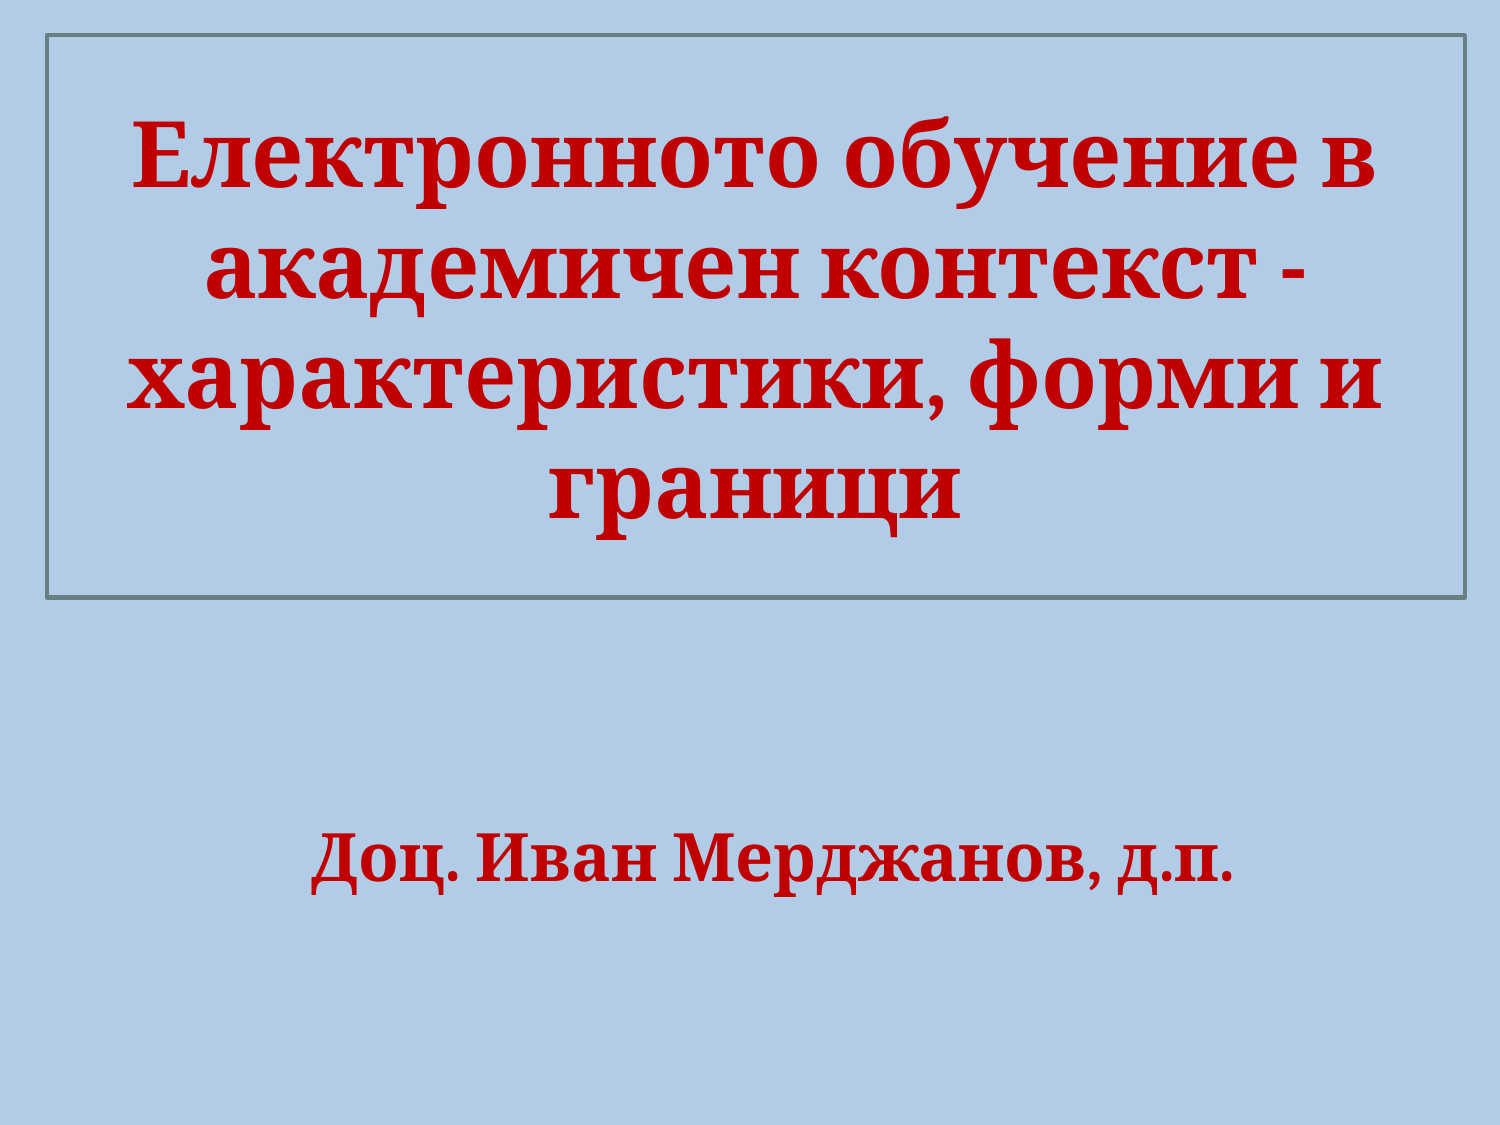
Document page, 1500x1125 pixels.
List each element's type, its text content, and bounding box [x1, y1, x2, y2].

title Електронното обучение в академичен контекст - характеристики, форми и граници [45, 33, 1467, 600]
subtitle Доц. Иван Мерджанов, д.п. [117, 621, 1430, 973]
